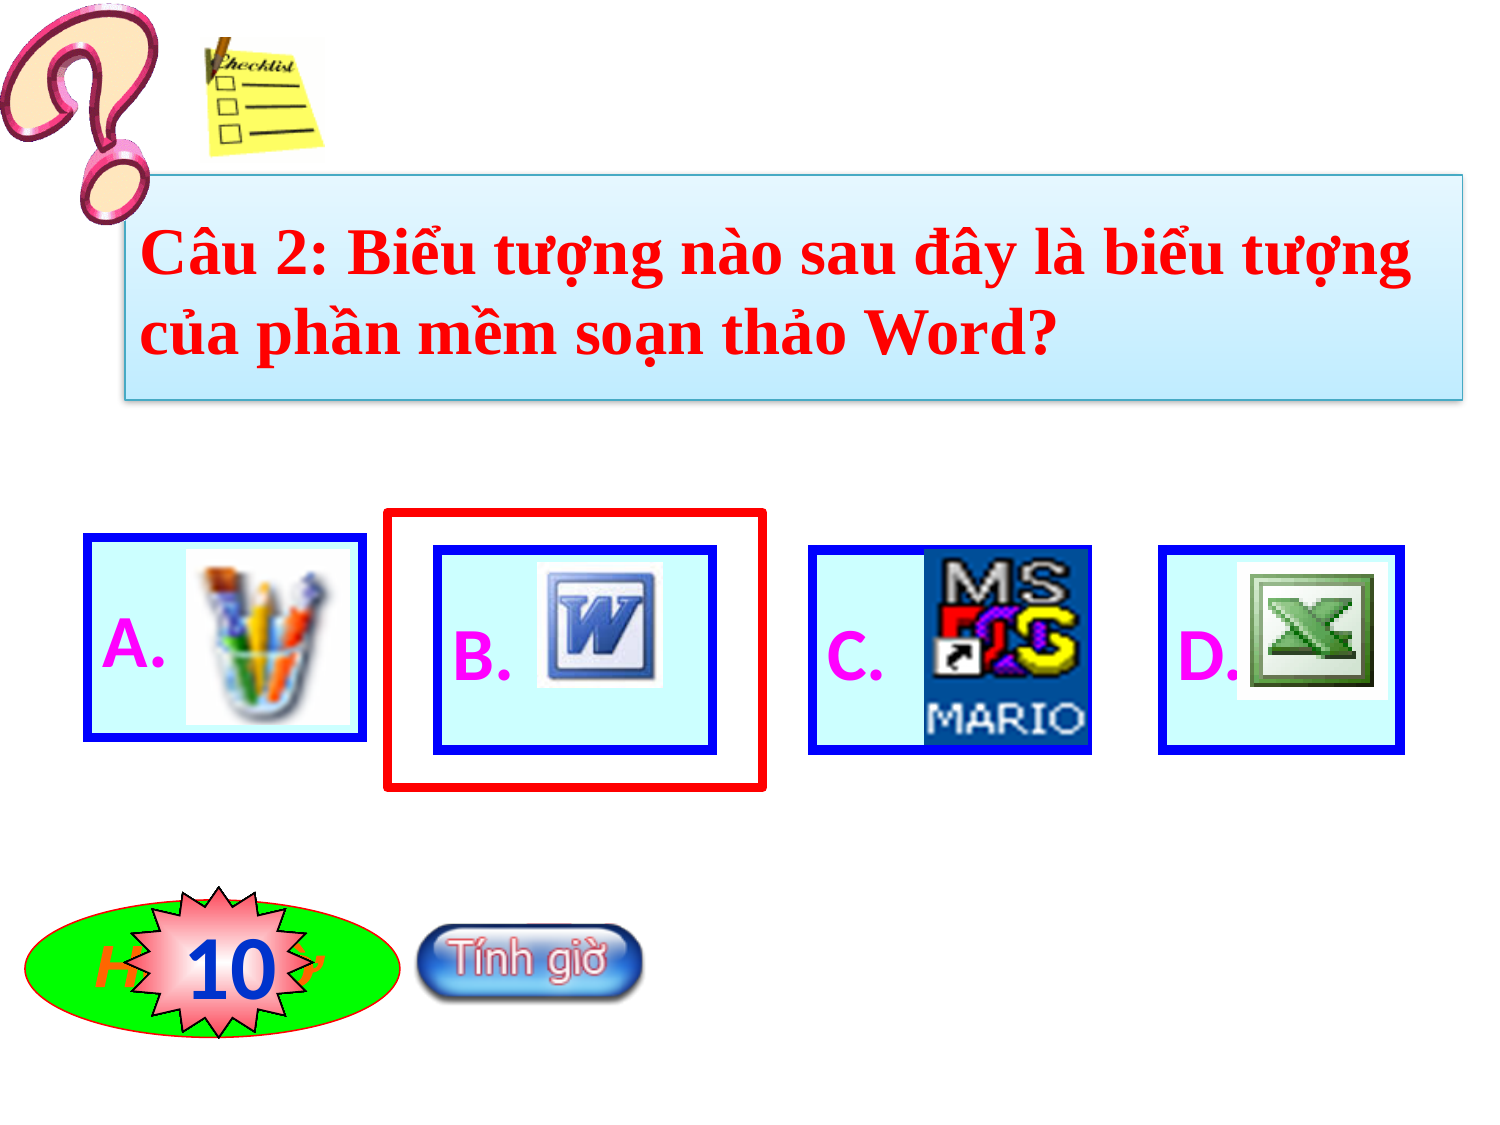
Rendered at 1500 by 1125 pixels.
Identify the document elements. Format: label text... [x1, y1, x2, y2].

picture [412, 899, 651, 1019]
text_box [437, 549, 713, 751]
text_box 10 [182, 893, 191, 898]
text_box 10 [211, 887, 227, 898]
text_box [1162, 549, 1401, 751]
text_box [24, 899, 401, 1038]
text_box Câu 2: Biểu tượng nào sau đây là biểu tượng của phần mềm soạn thảo Word? [124, 174, 1463, 401]
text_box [812, 549, 1088, 751]
text_box 10 [246, 893, 256, 898]
picture [0, 0, 184, 228]
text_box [87, 537, 363, 738]
text_box [385, 510, 764, 790]
picture [199, 37, 326, 163]
